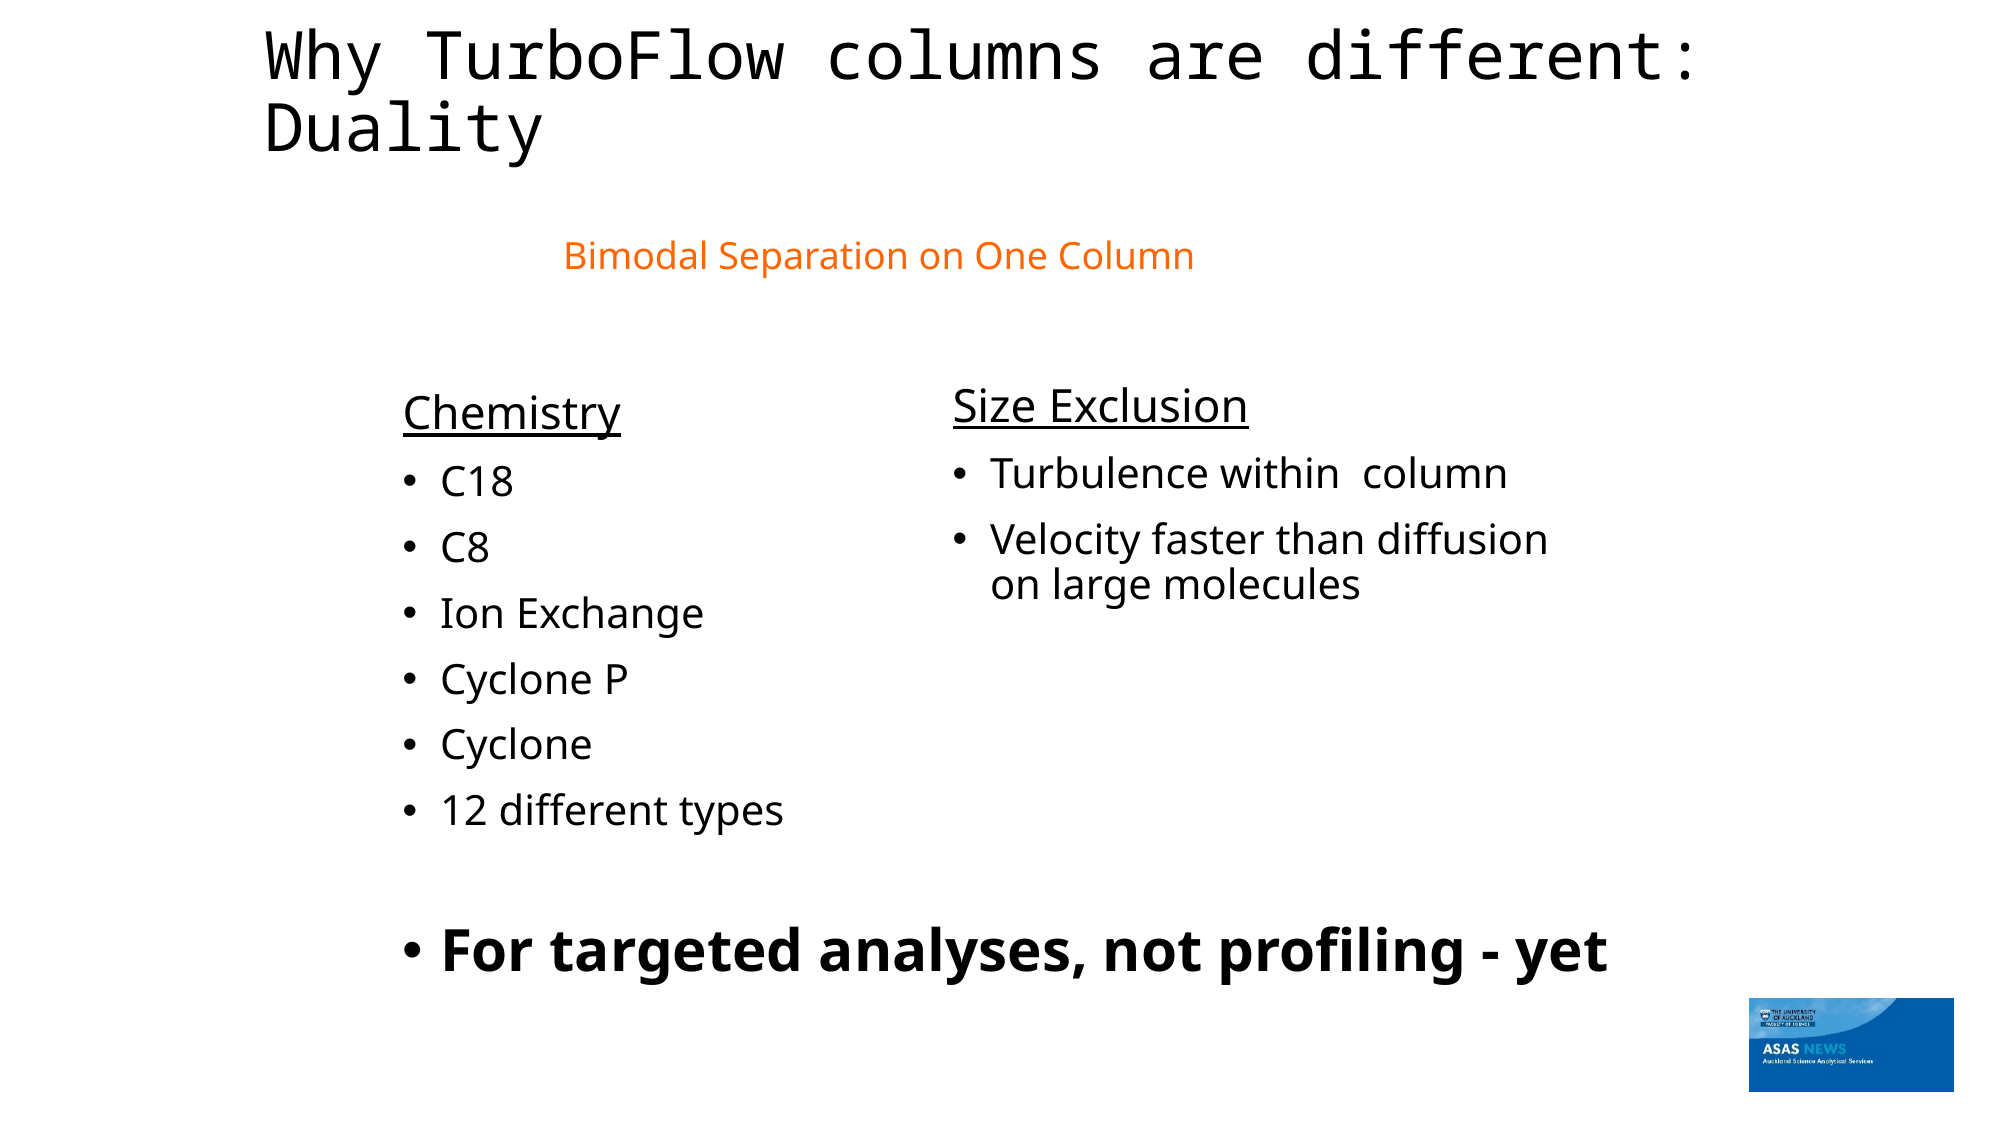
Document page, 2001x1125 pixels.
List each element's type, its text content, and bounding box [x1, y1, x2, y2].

picture [1749, 998, 1954, 1092]
list Size Exclusion Turbulence within column Velocity faster than diffusion on large molecules [937, 375, 1575, 1051]
list Chemistry C18 C8 Ion Exchange Cyclone P Cyclone 12 different types For targeted analyses, not profiling - yet [387, 382, 1815, 1125]
title Why TurboFlow columns are different: Duality [249, 0, 1750, 188]
text_box Bimodal Separation on One Column [548, 224, 1212, 285]
